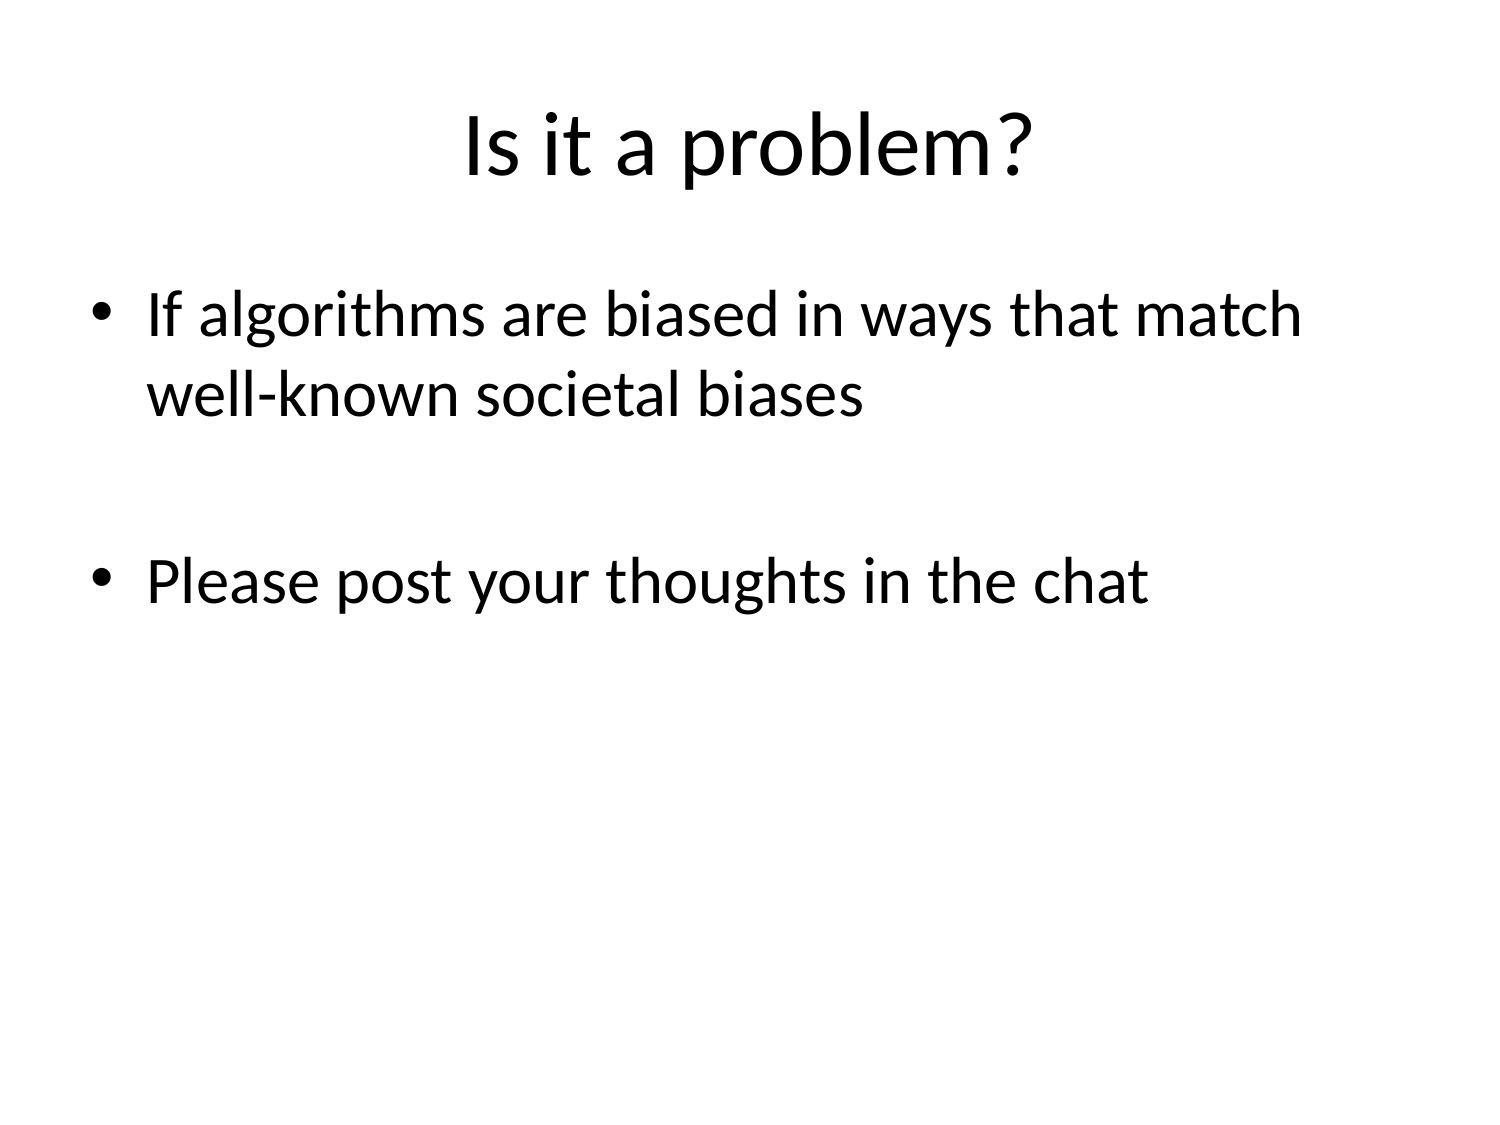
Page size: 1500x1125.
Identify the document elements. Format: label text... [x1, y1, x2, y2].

list If algorithms are biased in ways that match well-known societal biases Please post your thoughts in the chat [75, 262, 1425, 1005]
title Is it a problem? [75, 45, 1425, 233]
